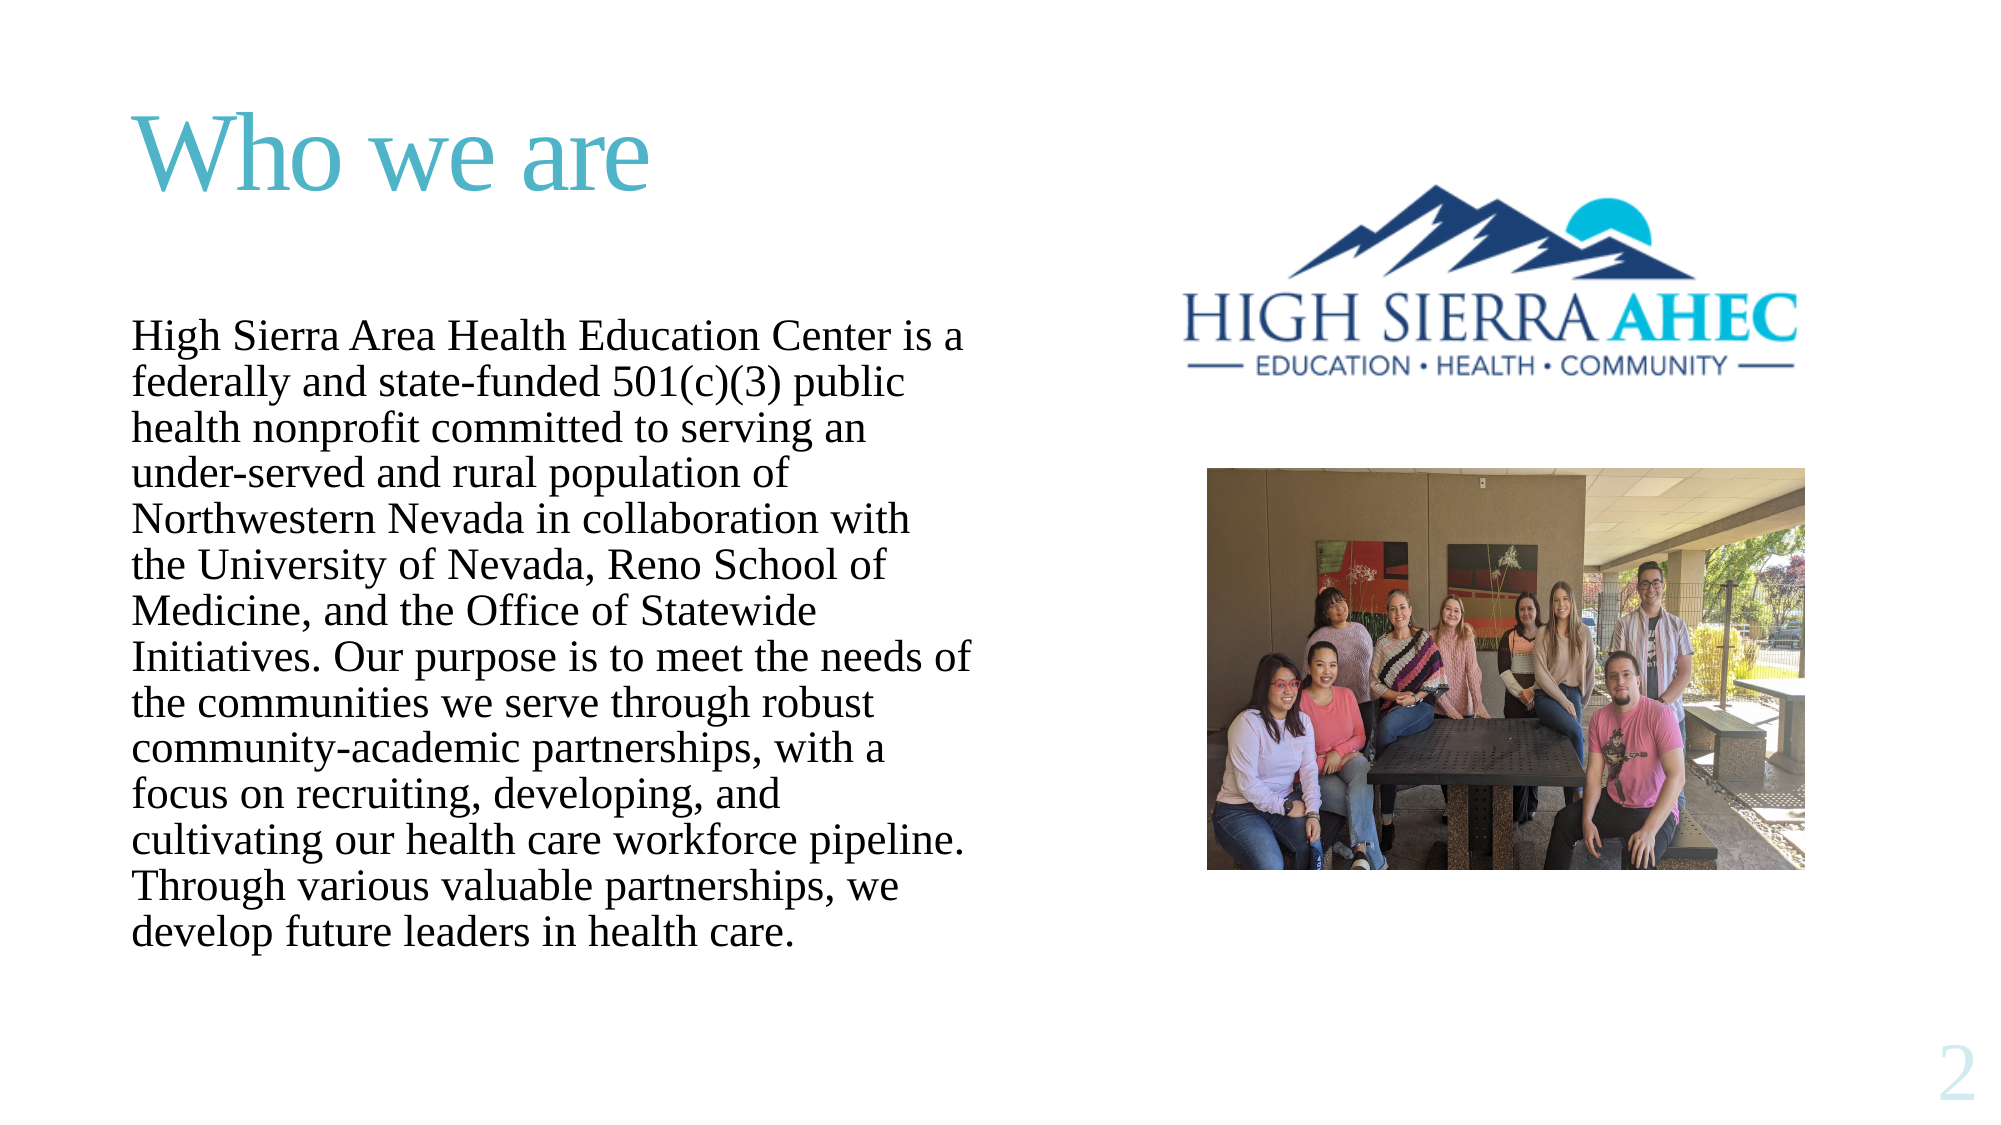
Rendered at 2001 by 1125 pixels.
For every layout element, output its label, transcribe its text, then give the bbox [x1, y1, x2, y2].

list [1207, 468, 1805, 870]
picture [1175, 181, 1805, 379]
title Who we are [116, 57, 1884, 255]
list High Sierra Area Health Education Center is a federally and state-funded 501(c)(3) public health nonprofit committed to serving an under-served and rural population of Northwestern Nevada in collaboration with the University of Nevada, Reno School of Medicine, and the Office of Statewide Initiatives. Our purpose is to meet the needs of the communities we serve through robust community-academic partnerships, with a focus on recruiting, developing, and cultivating our health care workforce pipeline. Through various valuable partnerships, we develop future leaders in health care. [116, 306, 991, 1003]
slide_number 27 [1922, 1019, 2000, 1125]
